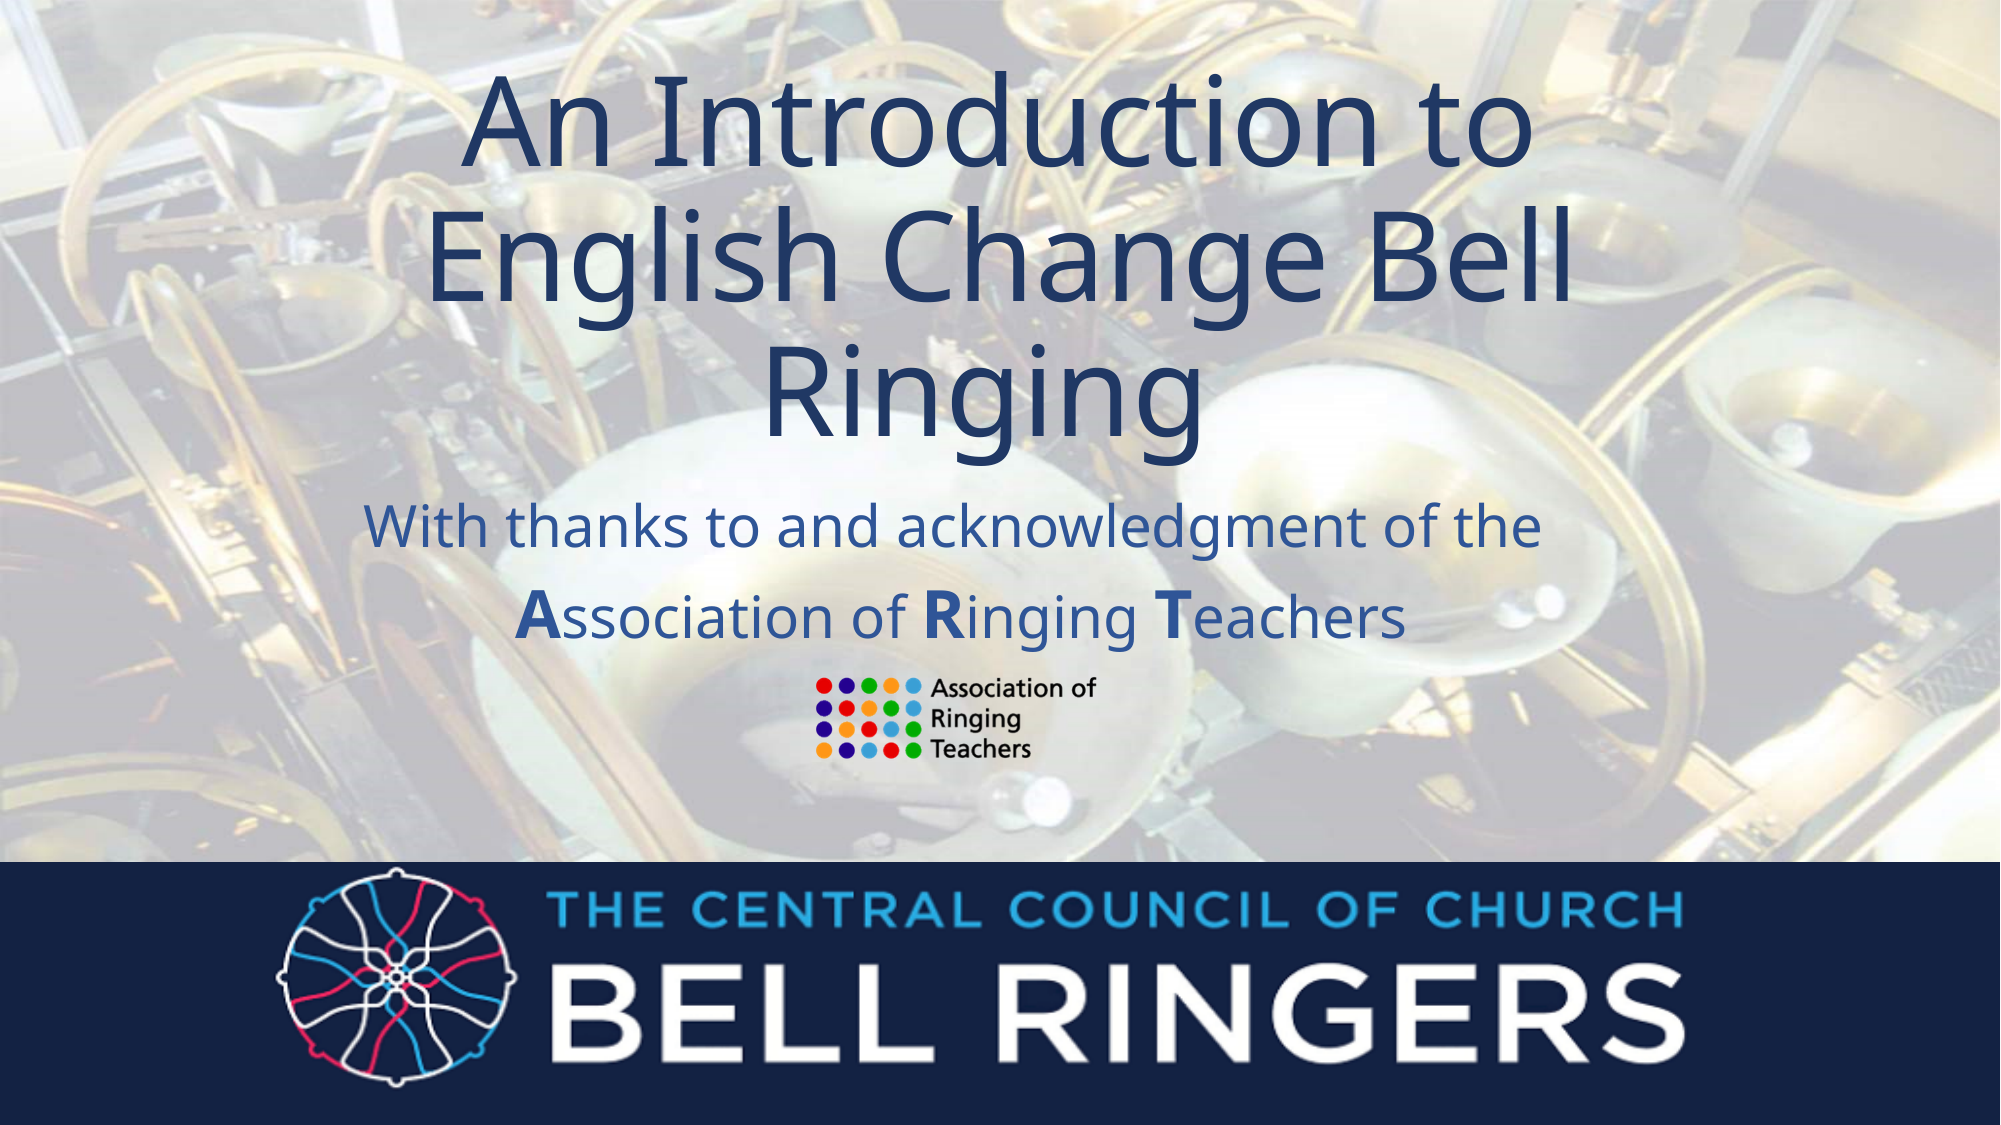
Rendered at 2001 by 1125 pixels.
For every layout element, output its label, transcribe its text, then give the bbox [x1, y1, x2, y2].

text_box With thanks to and acknowledgment of the Association of Ringing Teachers [151, 489, 1772, 761]
title An Introduction to English Change Bell Ringing [249, 79, 1750, 472]
picture [0, 0, 2001, 1125]
